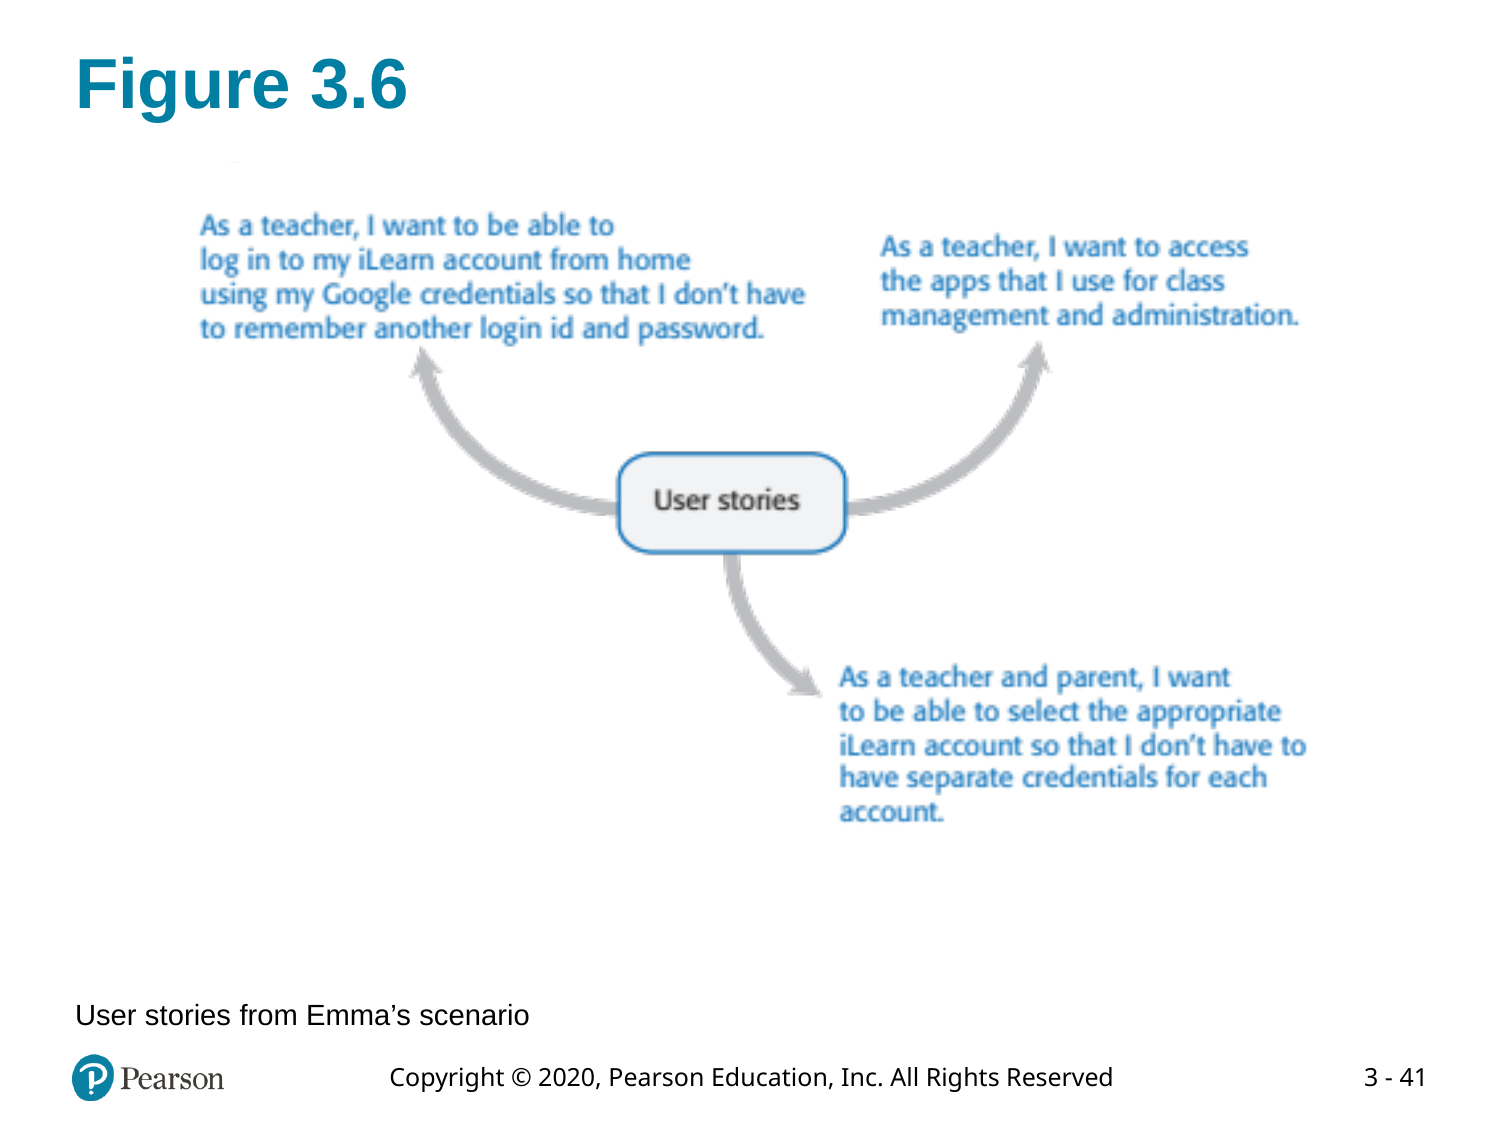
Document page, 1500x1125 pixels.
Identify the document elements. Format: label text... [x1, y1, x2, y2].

picture [81, 1064, 107, 1089]
picture [162, 162, 1356, 929]
list User stories from Emma’s scenario [75, 880, 1425, 1031]
picture [99, 1054, 224, 1101]
picture [72, 1087, 83, 1101]
title Figure 3.6 [75, 37, 1425, 213]
picture [72, 1054, 89, 1072]
